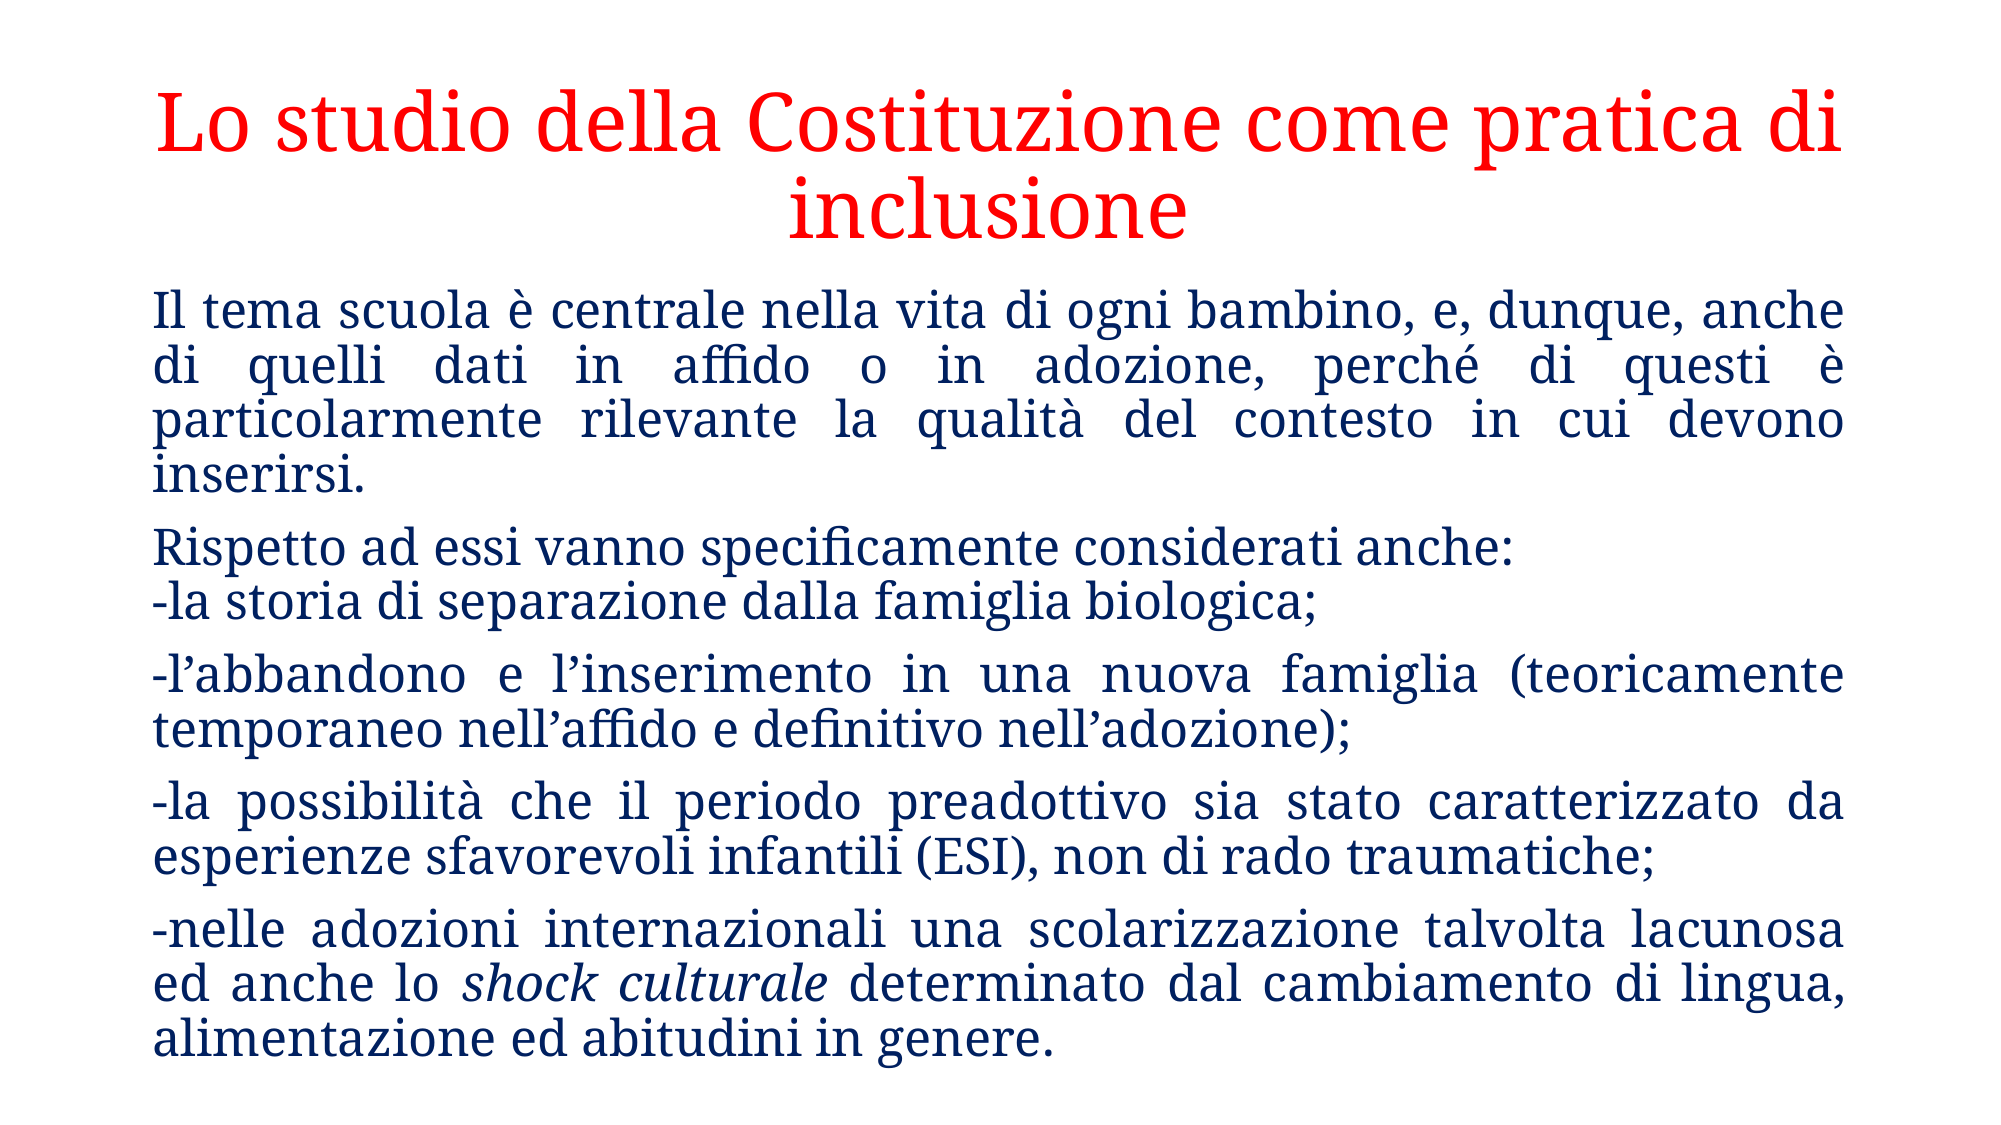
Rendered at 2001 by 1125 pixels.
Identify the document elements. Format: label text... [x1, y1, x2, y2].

title Lo studio della Costituzione come pratica di inclusione [137, 59, 1863, 277]
list Il tema scuola è centrale nella vita di ogni bambino, e, dunque, anche di quelli dati in affido o in adozione, perché di questi è particolarmente rilevante la qualità del contesto in cui devono inserirsi. Rispetto ad essi vanno specificamente considerati anche: -la storia di separazione dalla famiglia biologica; -l’abbandono e l’inserimento in una nuova famiglia (teoricamente temporaneo nell’affido e definitivo nell’adozione); -la possibilità che il periodo preadottivo sia stato caratterizzato da esperienze sfavorevoli infantili (ESI), non di rado traumatiche; -nelle adozioni internazionali una scolarizzazione talvolta lacunosa ed anche lo shock culturale determinato dal cambiamento di lingua, alimentazione ed abitudini in genere. [137, 277, 1863, 1083]
